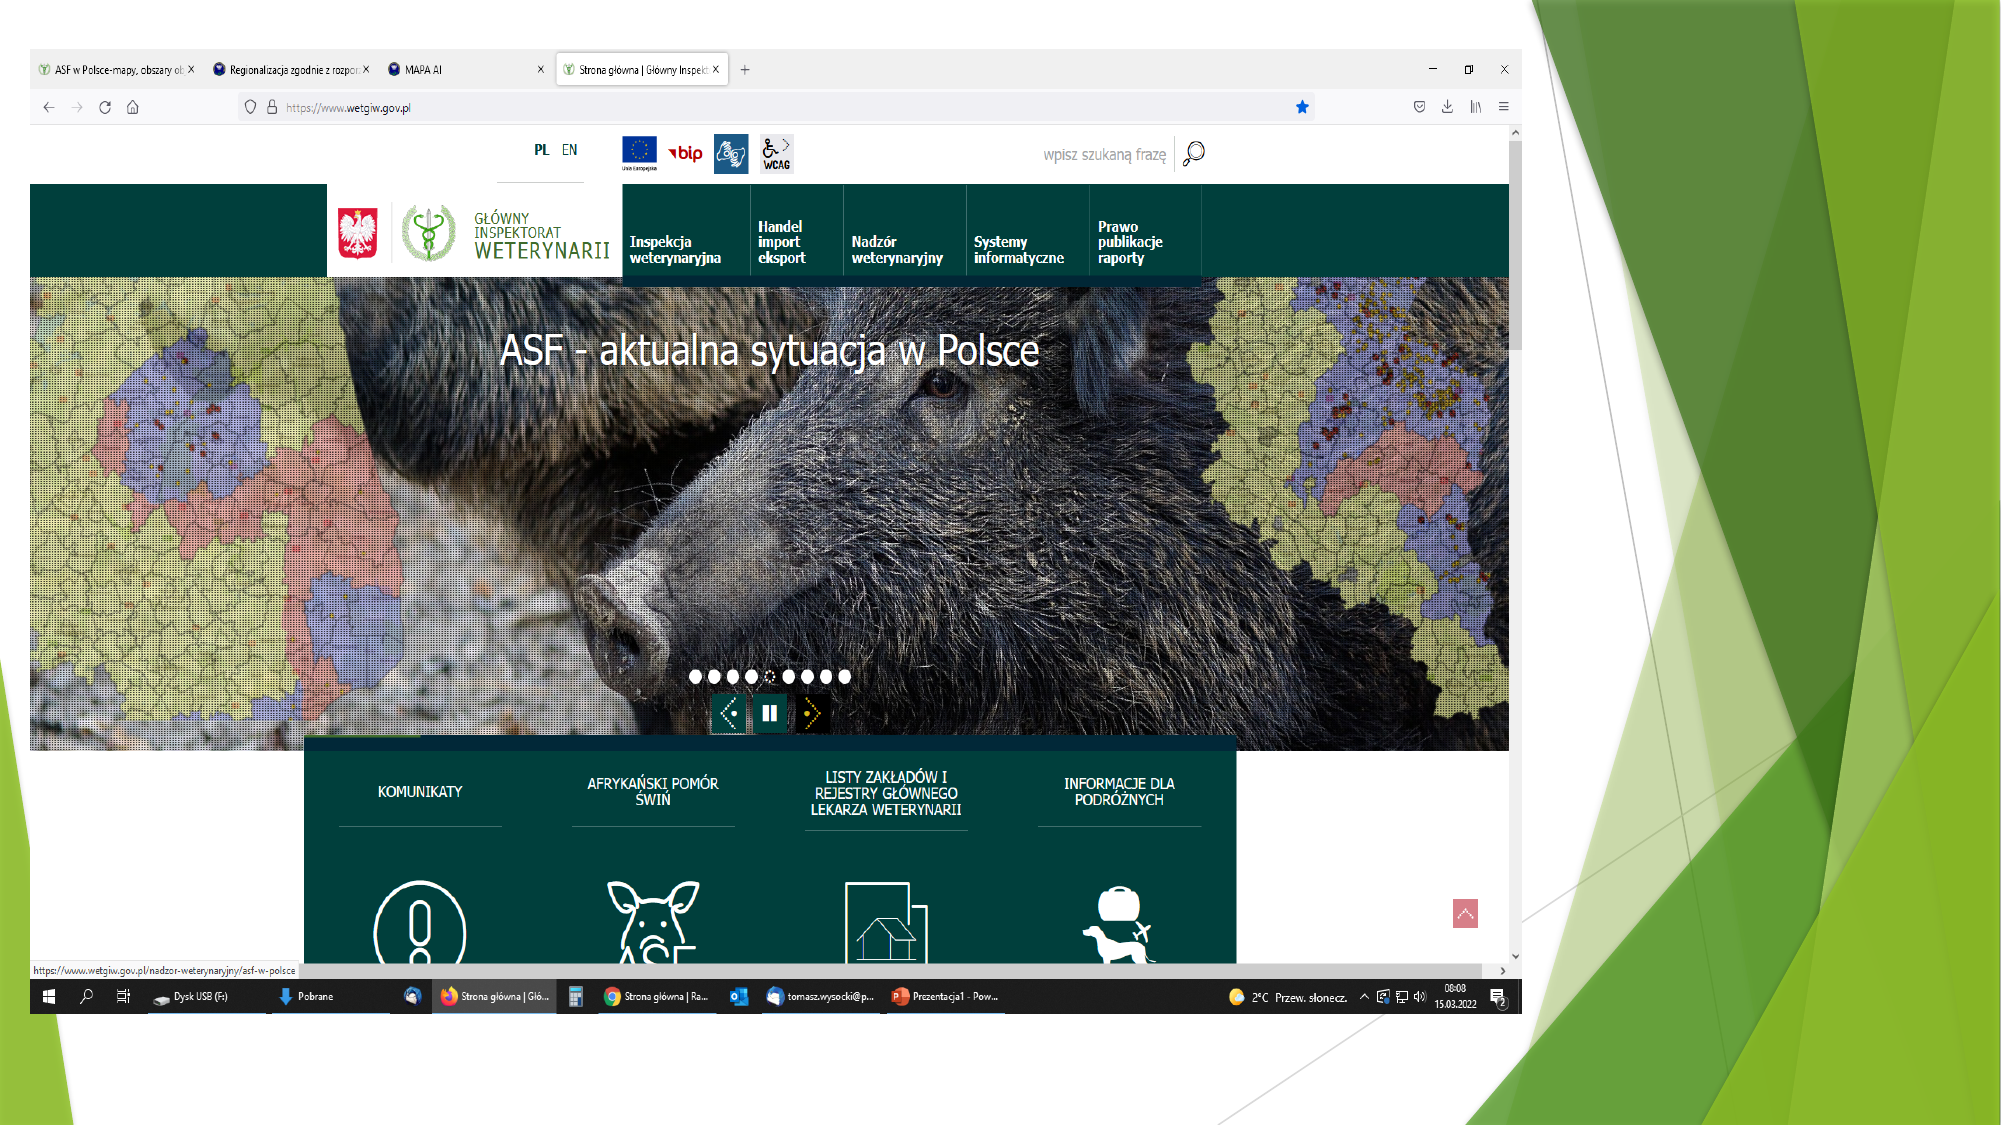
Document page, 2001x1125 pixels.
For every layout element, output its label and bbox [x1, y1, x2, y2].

list [30, 49, 1522, 1014]
